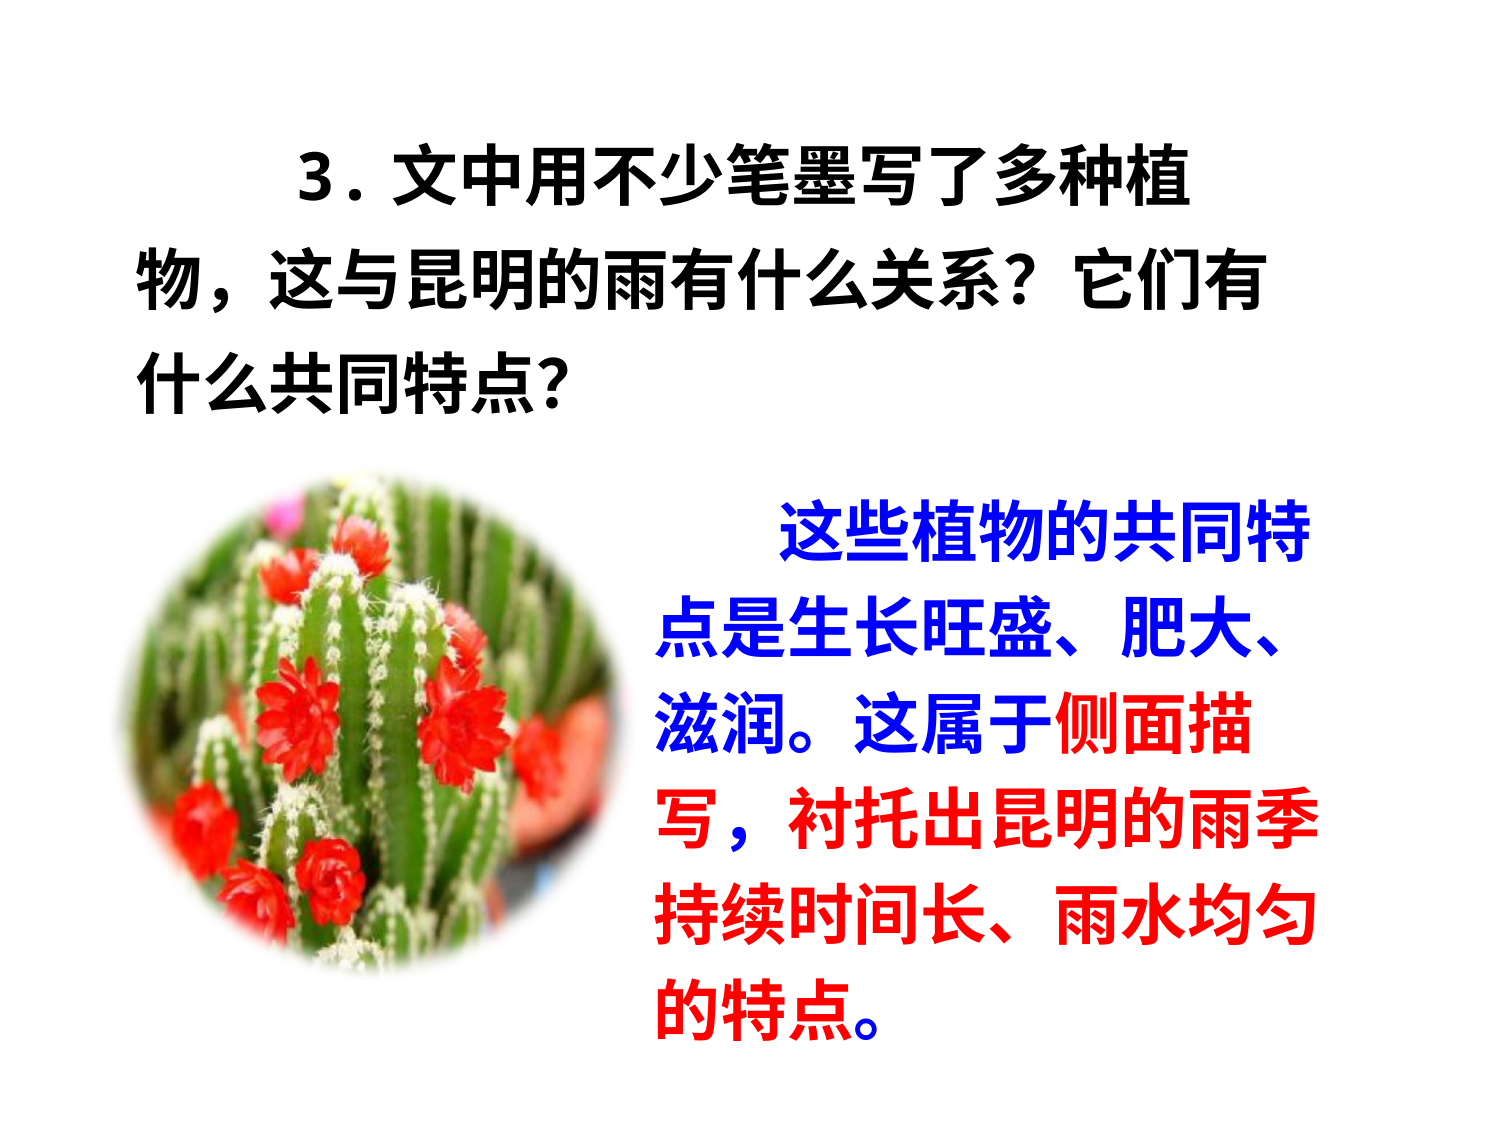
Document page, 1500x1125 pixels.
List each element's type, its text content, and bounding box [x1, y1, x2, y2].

text_box 3.文中用不少笔墨写了多种植物，这与昆明的雨有什么关系？它们有什么共同特点？ [120, 102, 1341, 430]
text_box 这些植物的共同特点是生长旺盛、肥大、滋润。这属于侧面描写，衬托出昆明的雨季持续时间长、雨水均匀的特点。 [638, 466, 1391, 1057]
picture [106, 462, 640, 983]
